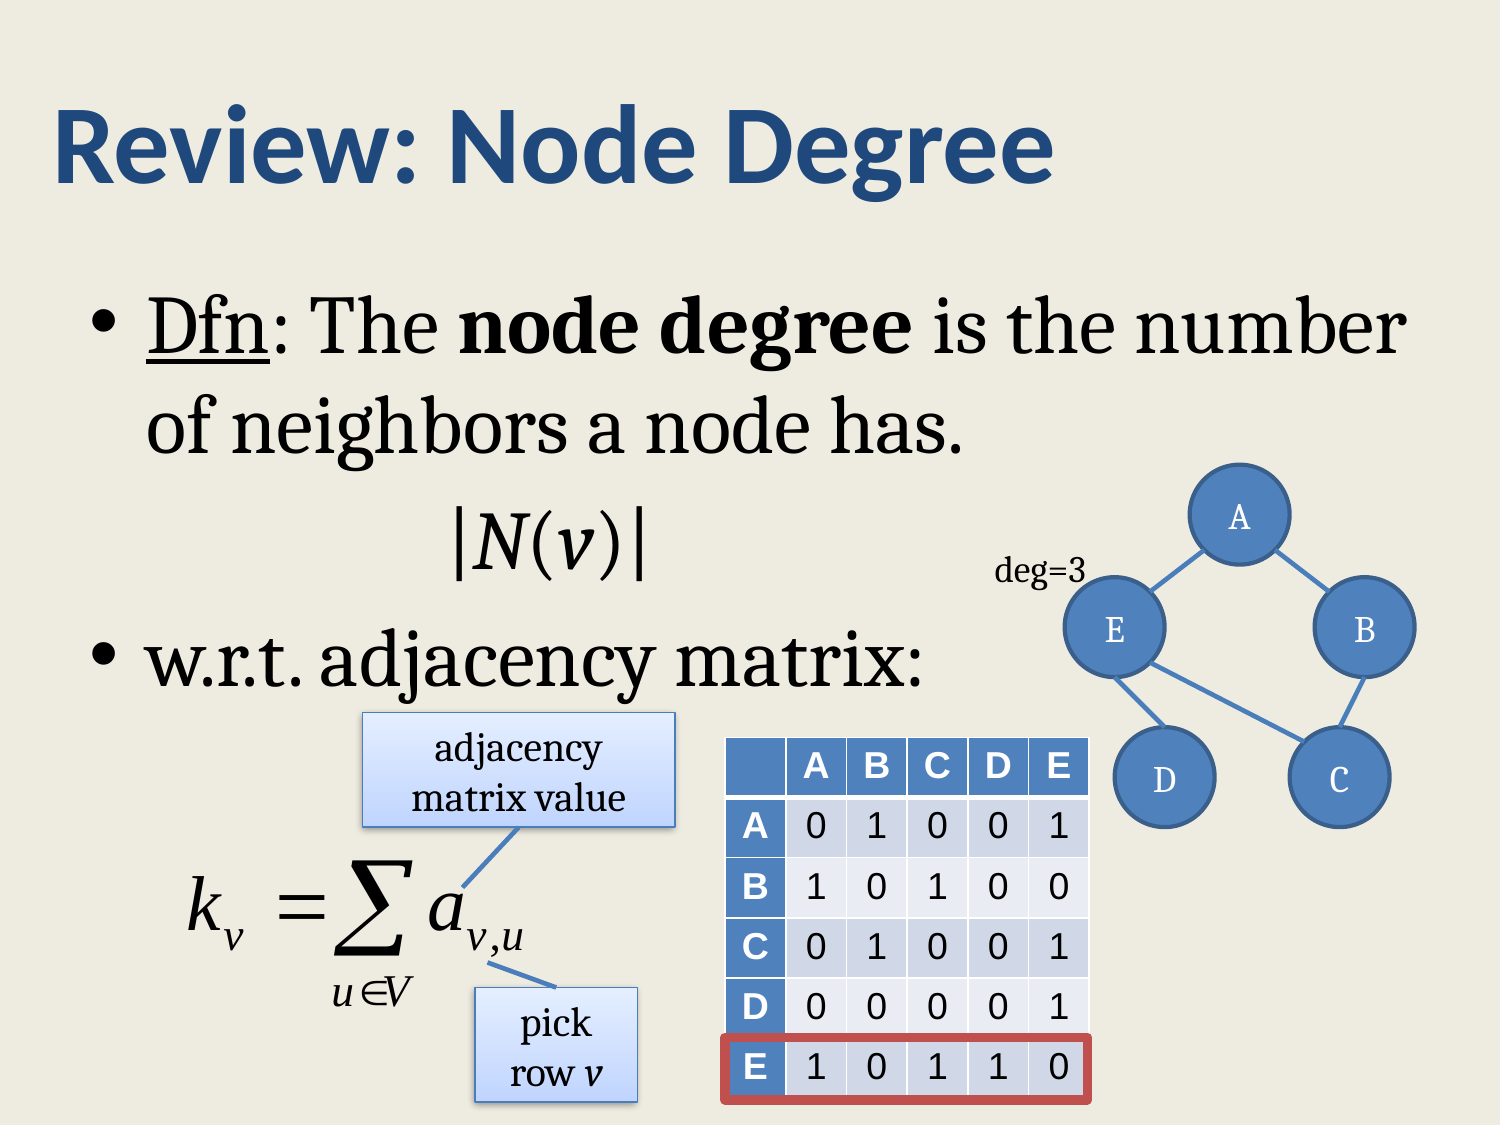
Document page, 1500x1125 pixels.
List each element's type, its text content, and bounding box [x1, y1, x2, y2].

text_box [1280, 543, 1324, 599]
table_header [726, 738, 785, 795]
table_cell 0 [787, 800, 846, 857]
table_cell 0 [787, 919, 846, 977]
table_cell 0 [787, 979, 846, 1035]
table_cell 0 [908, 800, 967, 857]
table_cell 0 [969, 919, 1028, 977]
text_box D [1112, 725, 1216, 830]
text_box B [1312, 575, 1417, 680]
text_box [723, 1035, 1089, 1102]
table_header A [787, 738, 846, 795]
table_cell 1 [1029, 979, 1088, 1035]
text_box deg=3 [979, 537, 1101, 598]
table_cell D [726, 979, 785, 1035]
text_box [174, 846, 545, 1022]
table_cell 0 [847, 858, 906, 917]
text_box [362, 712, 676, 888]
text_box Dfn: The node degree is the number of neighbors a node has. |N(v)| w.r.t. adjacency matrix: [75, 262, 1425, 1005]
table_header E [1029, 738, 1088, 795]
table_cell 0 [969, 800, 1028, 857]
table_cell B [726, 858, 785, 917]
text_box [474, 962, 638, 1104]
text_box C [1287, 725, 1392, 830]
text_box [1326, 689, 1378, 715]
text_box A [1187, 462, 1292, 567]
text_box Review: Node Degree [37, 45, 1463, 233]
table_cell C [726, 919, 785, 977]
table_header B [847, 738, 906, 795]
table_cell 1 [847, 800, 906, 857]
table_header C [908, 738, 967, 795]
table_cell 1 [787, 858, 846, 917]
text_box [1114, 676, 1165, 728]
table_cell 0 [847, 979, 906, 1035]
table_cell A [726, 800, 785, 857]
table_cell 1 [1029, 919, 1088, 977]
text_box E [1062, 575, 1167, 679]
table_header D [969, 738, 1028, 795]
table_cell 0 [969, 979, 1028, 1035]
table_cell 0 [908, 979, 967, 1035]
table_cell 1 [1029, 800, 1088, 857]
table_cell 1 [847, 919, 906, 977]
table_cell 0 [1029, 858, 1088, 917]
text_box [1187, 624, 1267, 780]
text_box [1155, 543, 1199, 599]
table_cell 1 [908, 858, 967, 917]
table_cell 0 [969, 858, 1028, 917]
table_cell 0 [908, 919, 967, 977]
